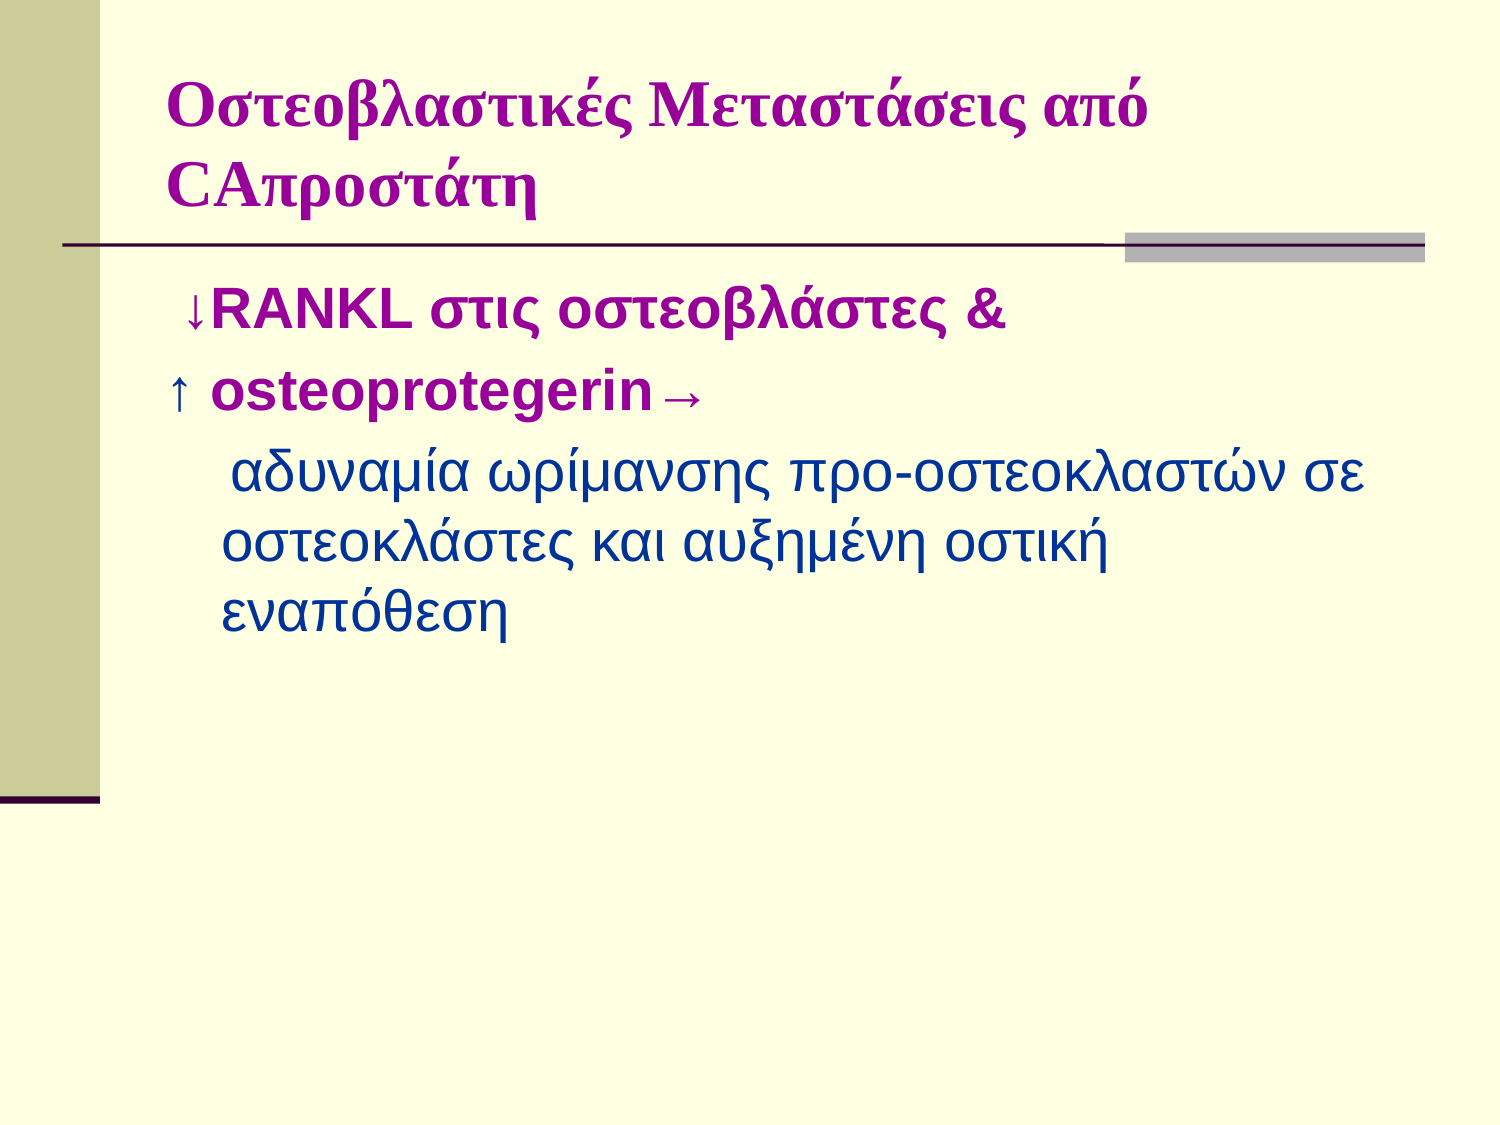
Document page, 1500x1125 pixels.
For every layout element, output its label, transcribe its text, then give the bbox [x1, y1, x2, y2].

title Οστεοβλαστικές Μεταστάσεις από CAπροστάτη [149, 45, 1426, 234]
list ↓RANKL στις οστεοβλάστες & ↑ osteoprotegerin→ αδυναμία ωρίμανσης προ-οστεοκλαστών σε οστεοκλάστες και αυξημένη οστική εναπόθεση [149, 262, 1426, 1006]
